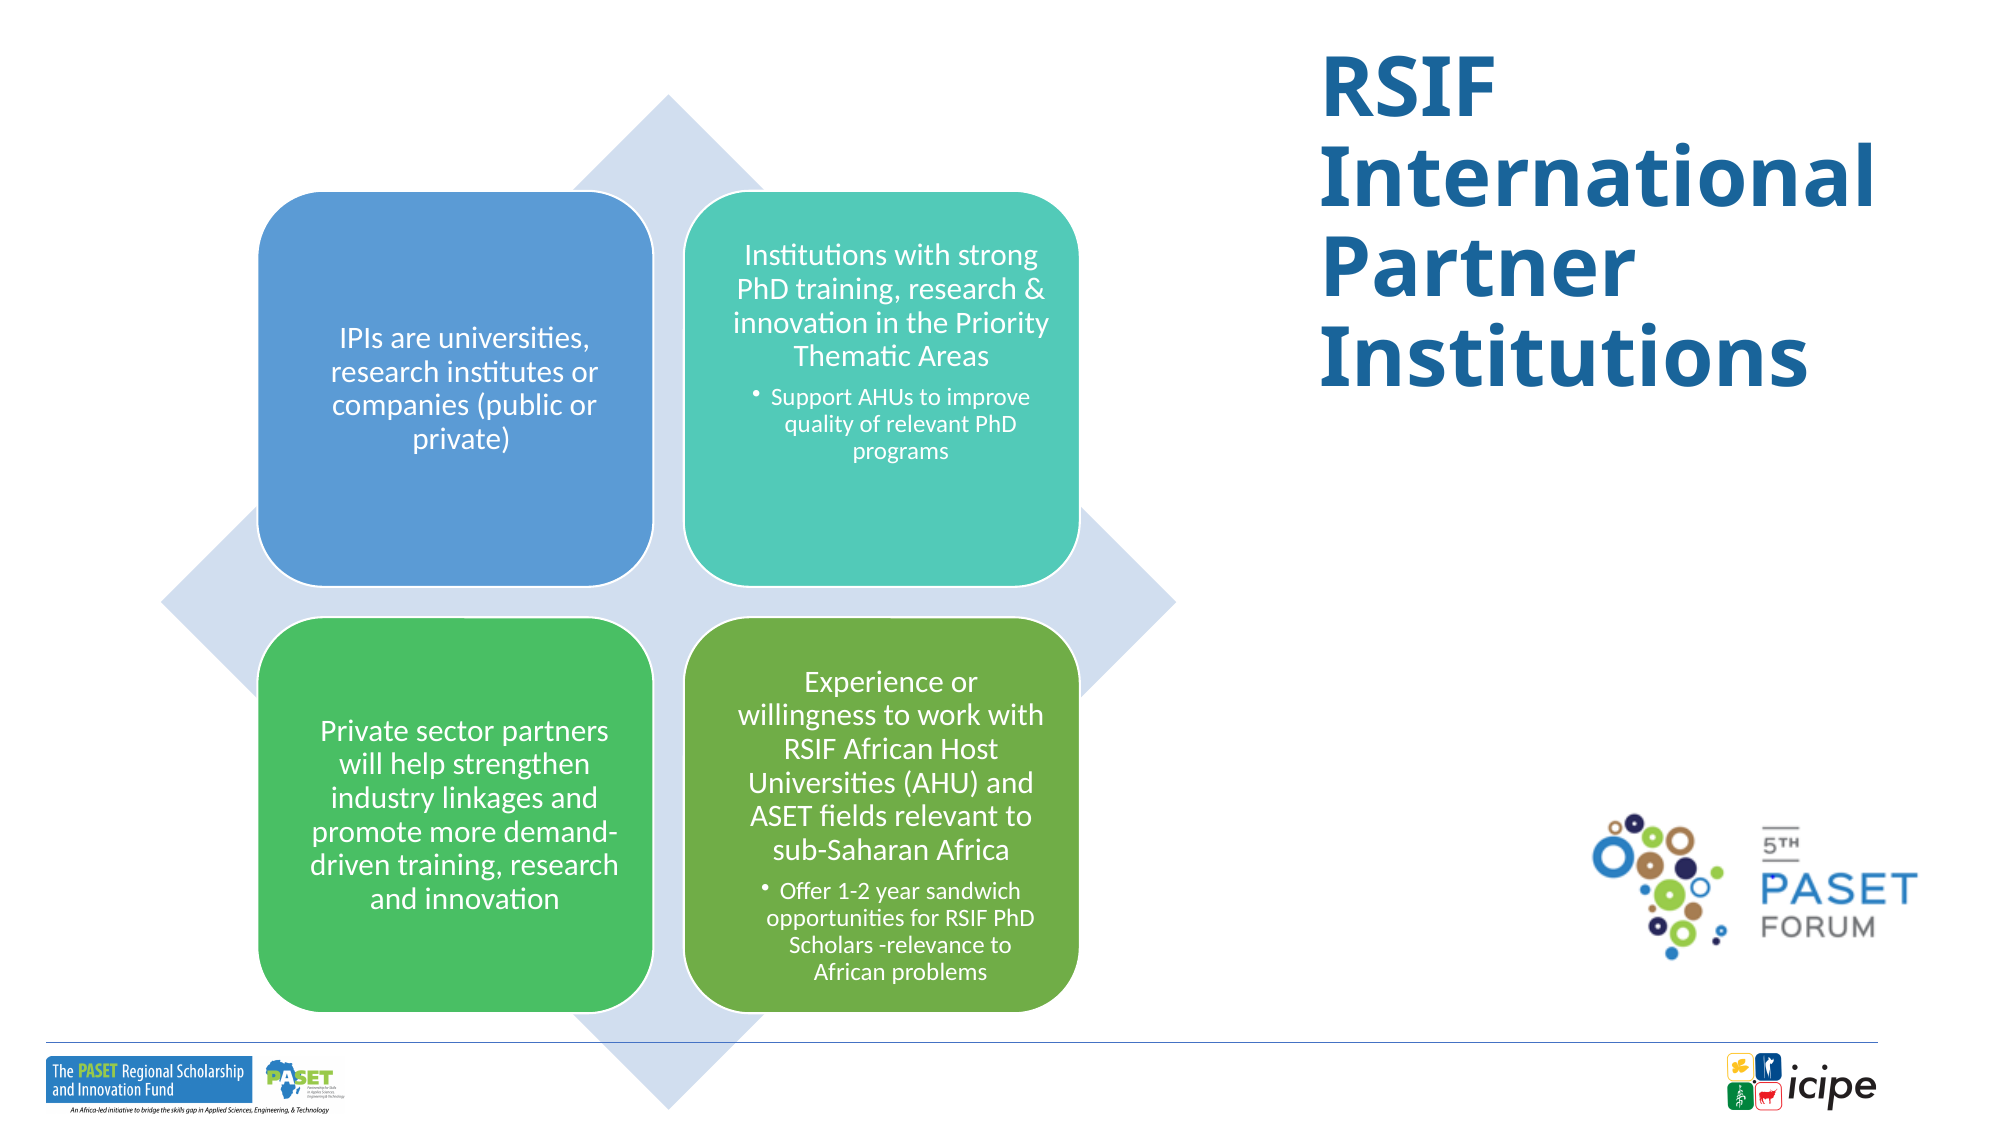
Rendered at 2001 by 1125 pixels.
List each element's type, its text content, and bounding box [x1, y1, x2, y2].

picture [46, 1056, 345, 1114]
picture [1542, 763, 1949, 991]
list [0, 94, 1664, 1110]
title RSIF International Partner Institutions [1664, 177, 1917, 272]
picture [1725, 1052, 1878, 1111]
